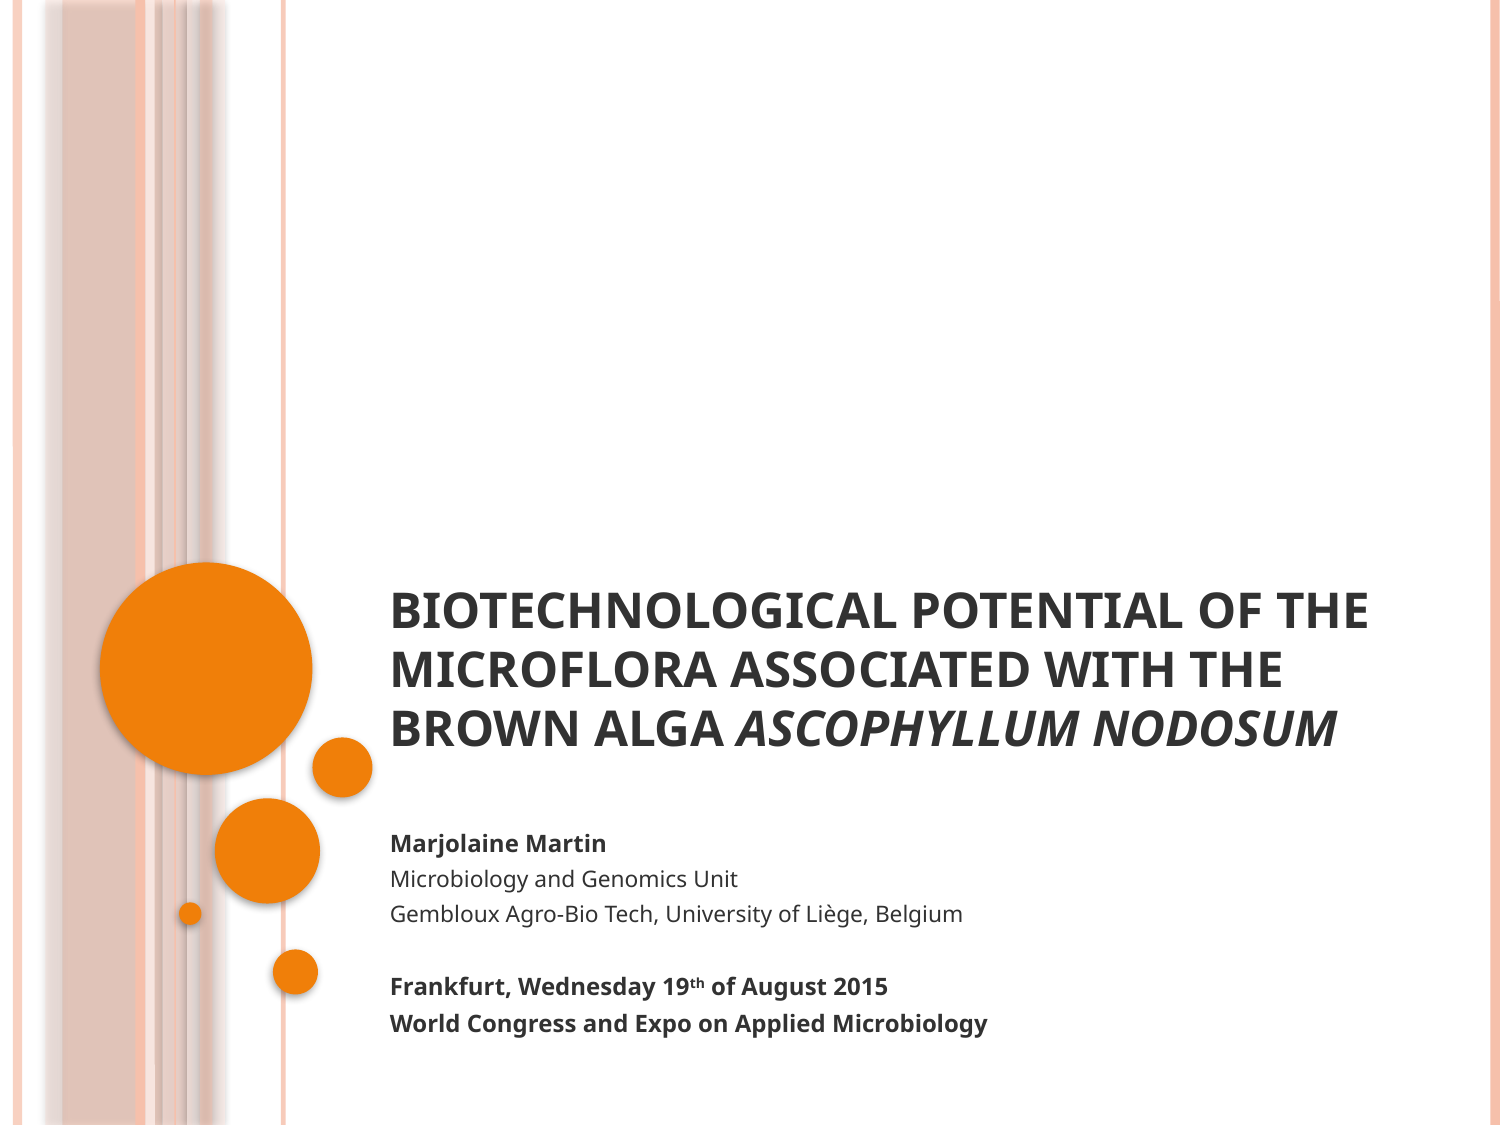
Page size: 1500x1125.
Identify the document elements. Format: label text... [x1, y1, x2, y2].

subtitle Marjolaine Martin Microbiology and Genomics Unit Gembloux Agro-Bio Tech, University of Liège, Belgium Frankfurt, Wednesday 19th of August 2015 World Congress and Expo on Applied Microbiology [375, 820, 1388, 1046]
title Biotechnological potential of the microflora associated with the brown alga Ascophyllum nodosum [375, 512, 1388, 820]
